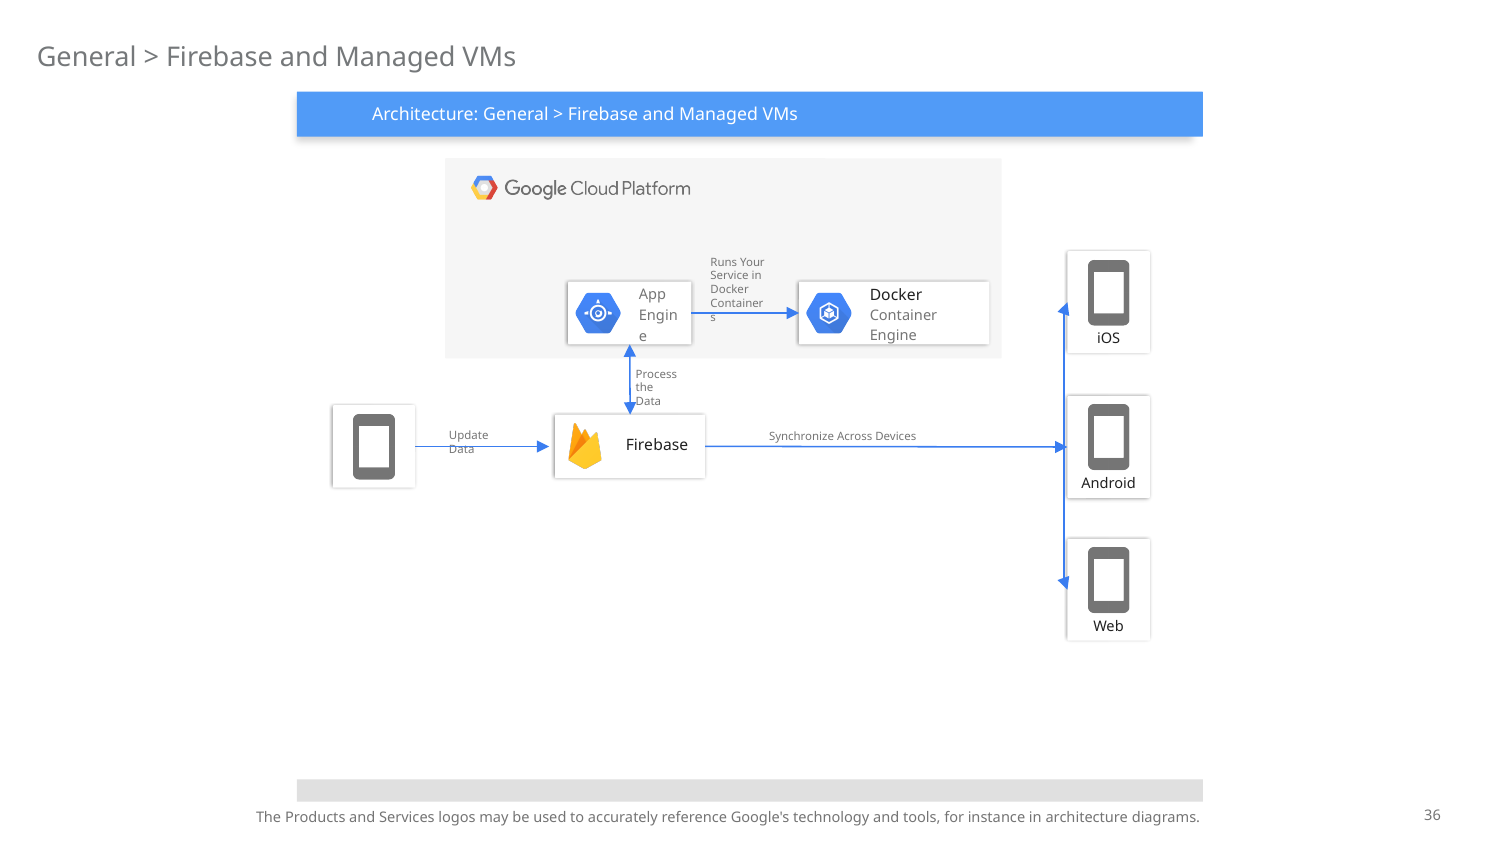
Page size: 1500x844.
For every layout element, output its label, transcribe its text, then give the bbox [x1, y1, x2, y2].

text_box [631, 285, 992, 356]
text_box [332, 404, 416, 488]
text_box Process the Data [635, 368, 679, 395]
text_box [554, 414, 706, 479]
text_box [1067, 250, 1151, 354]
subtitle General > Firebase and Managed VMs [21, 0, 1469, 88]
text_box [1071, 395, 1151, 499]
text_box [296, 779, 1203, 802]
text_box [567, 281, 692, 345]
text_box Architecture: General > Firebase and Managed VMs [296, 91, 1203, 137]
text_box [444, 158, 1002, 359]
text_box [798, 281, 990, 345]
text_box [1067, 538, 1151, 641]
text_box Synchronize Across Devices [769, 428, 917, 443]
text_box Update Data [449, 428, 513, 442]
